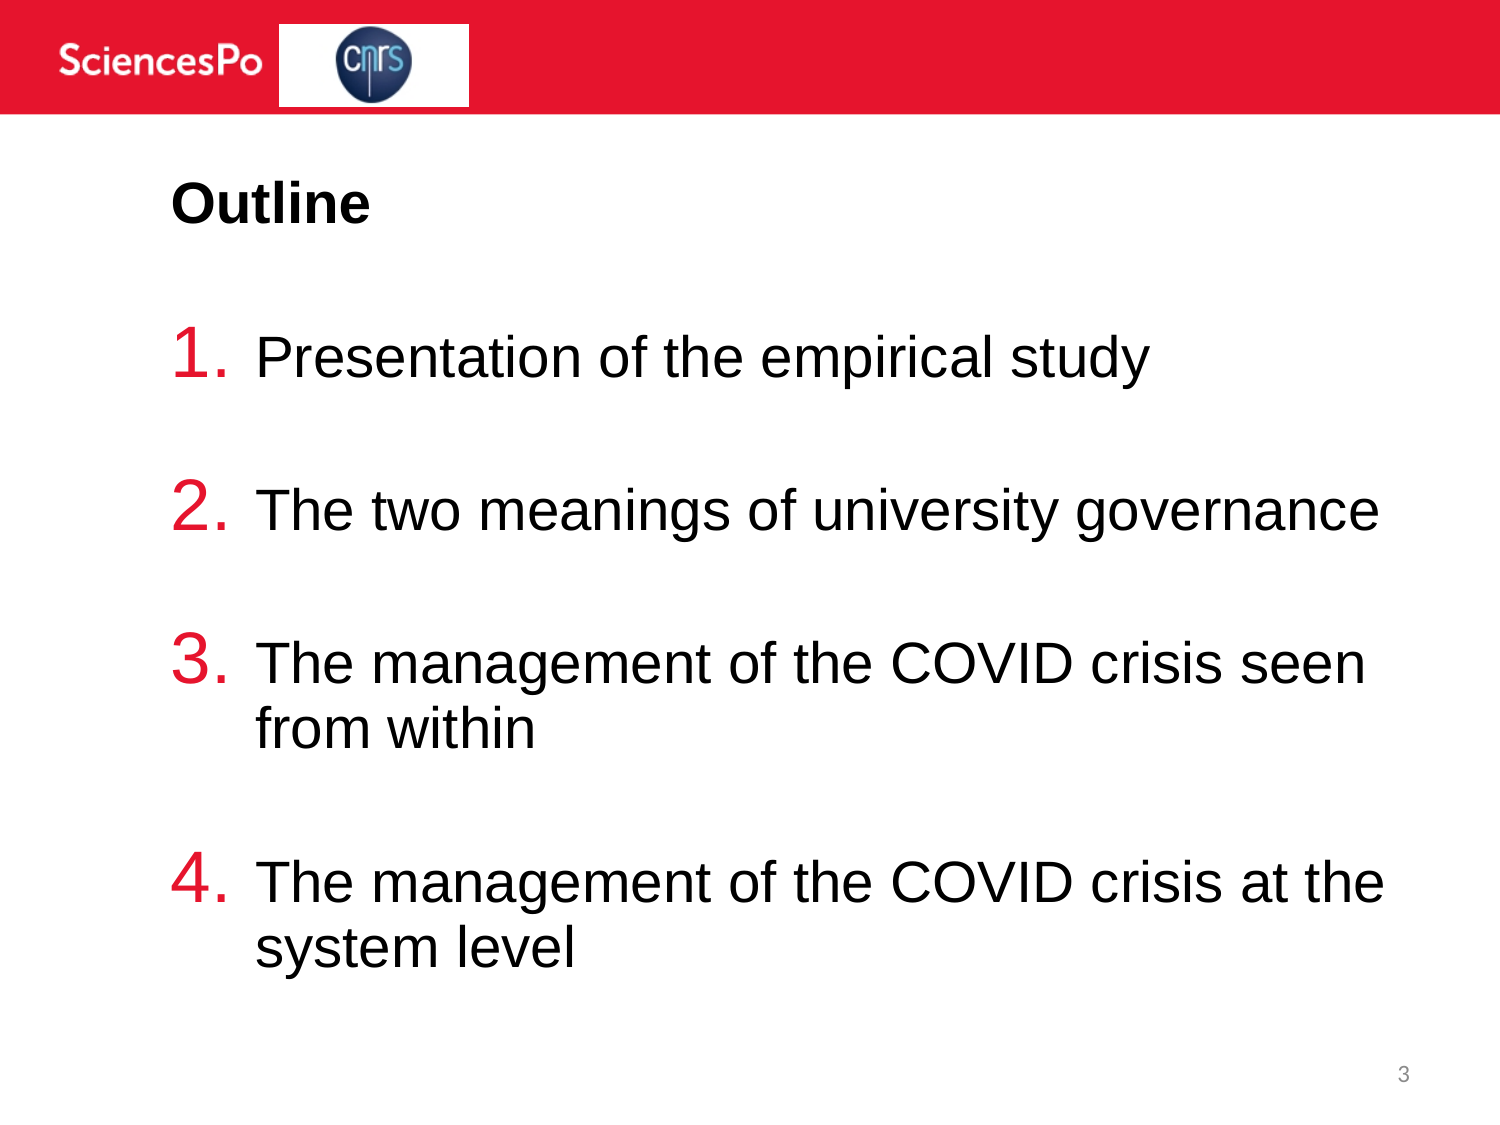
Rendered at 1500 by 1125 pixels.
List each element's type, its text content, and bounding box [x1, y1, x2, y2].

picture [54, 39, 265, 81]
list Outline Presentation of the empirical study The two meanings of university governance The management of the COVID crisis seen from within The management of the COVID crisis at the system level [155, 95, 1443, 1103]
picture [279, 24, 469, 95]
slide_number 3 [1074, 1042, 1425, 1103]
